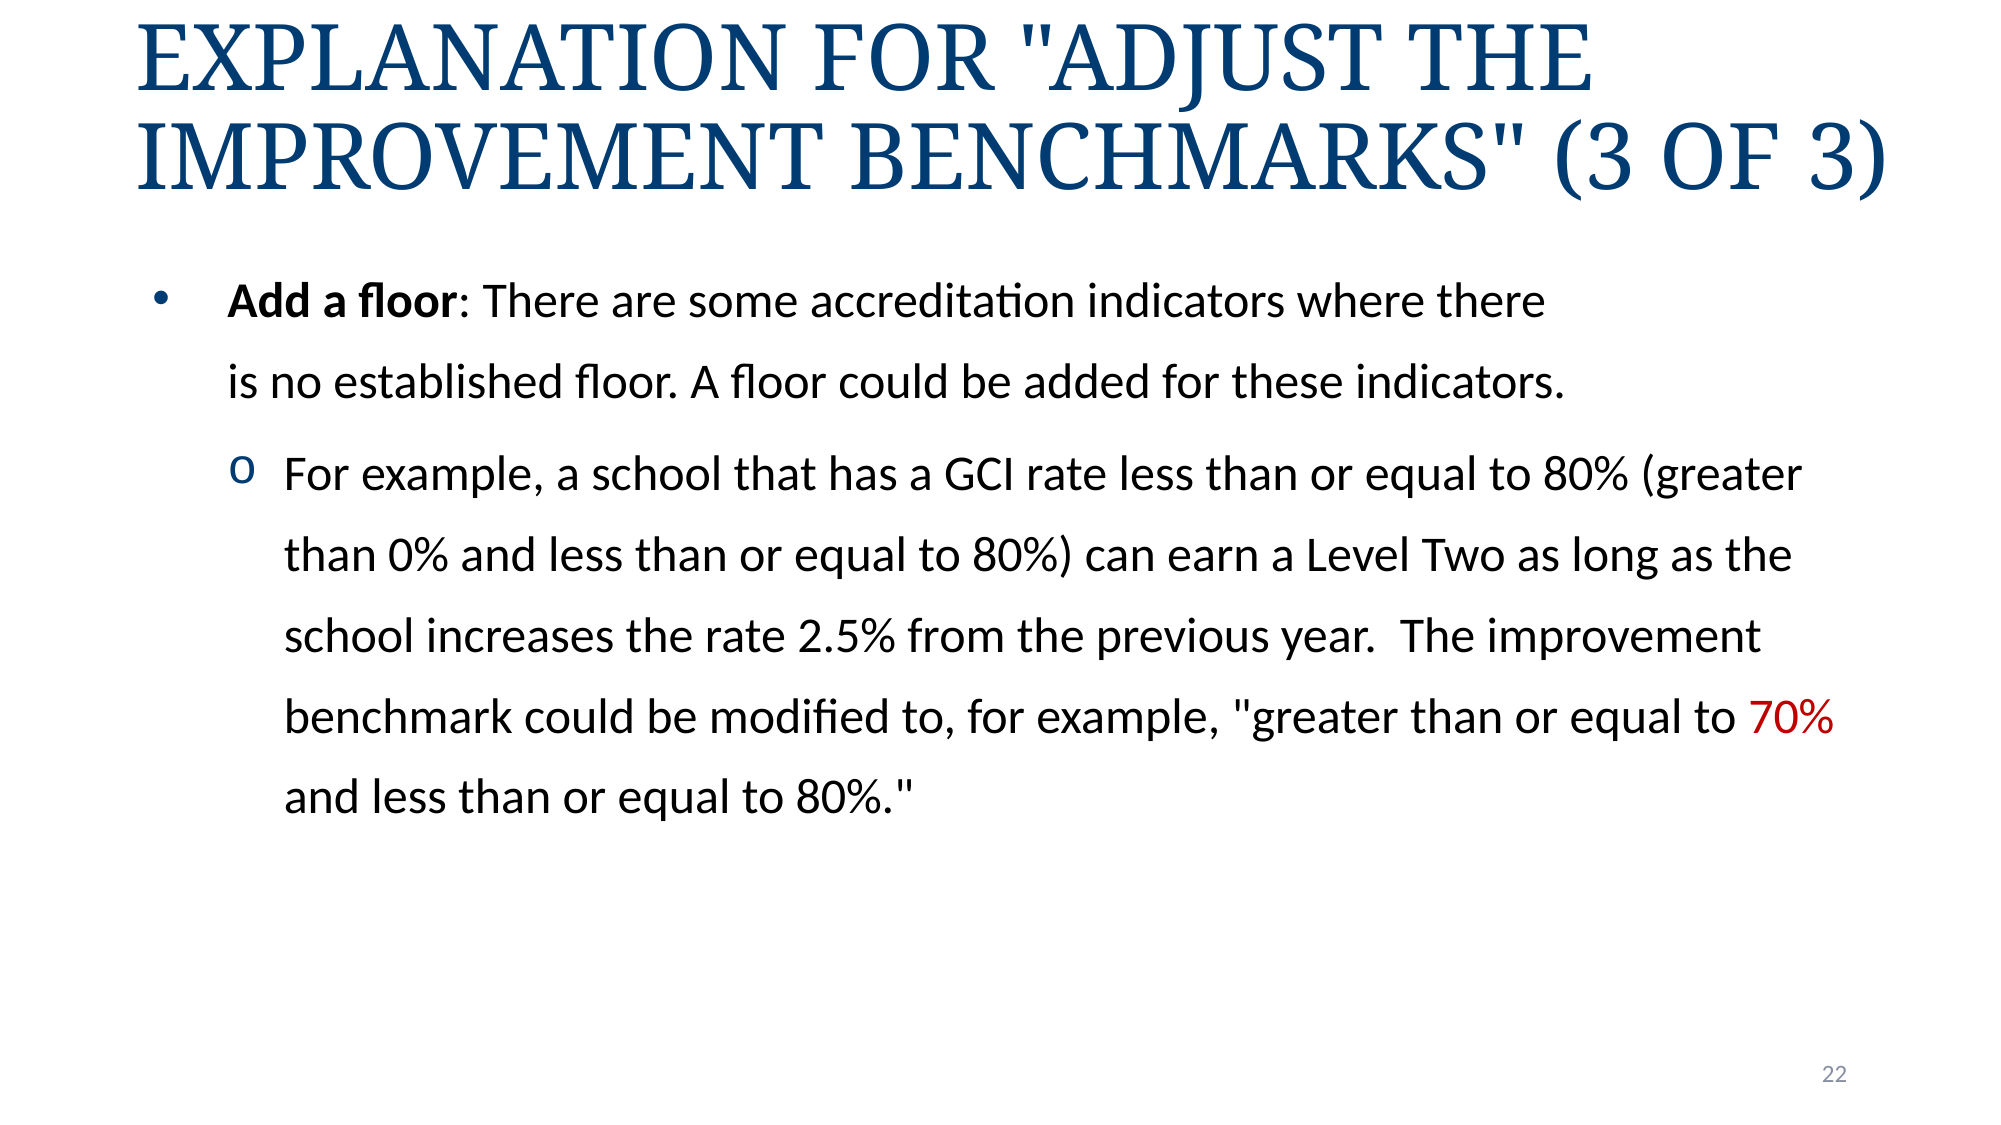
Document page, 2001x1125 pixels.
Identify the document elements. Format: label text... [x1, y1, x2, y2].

title Explanation for "Adjust the Improvement Benchmarks" (3 of 3) [0, 0, 2000, 218]
list Add a floor: There are some accreditation indicators where there is no established floor. A floor could be added for these indicators. For example, a school that has a GCI rate less than or equal to 80% (greater than 0% and less than or equal to 80%) can earn a Level Two as long as the school increases the rate 2.5% from the previous year. The improvement benchmark could be modified to, for example, "greater than or equal to 70% and less than or equal to 80%." [137, 239, 1863, 1028]
slide_number 22 [1412, 1042, 1863, 1103]
